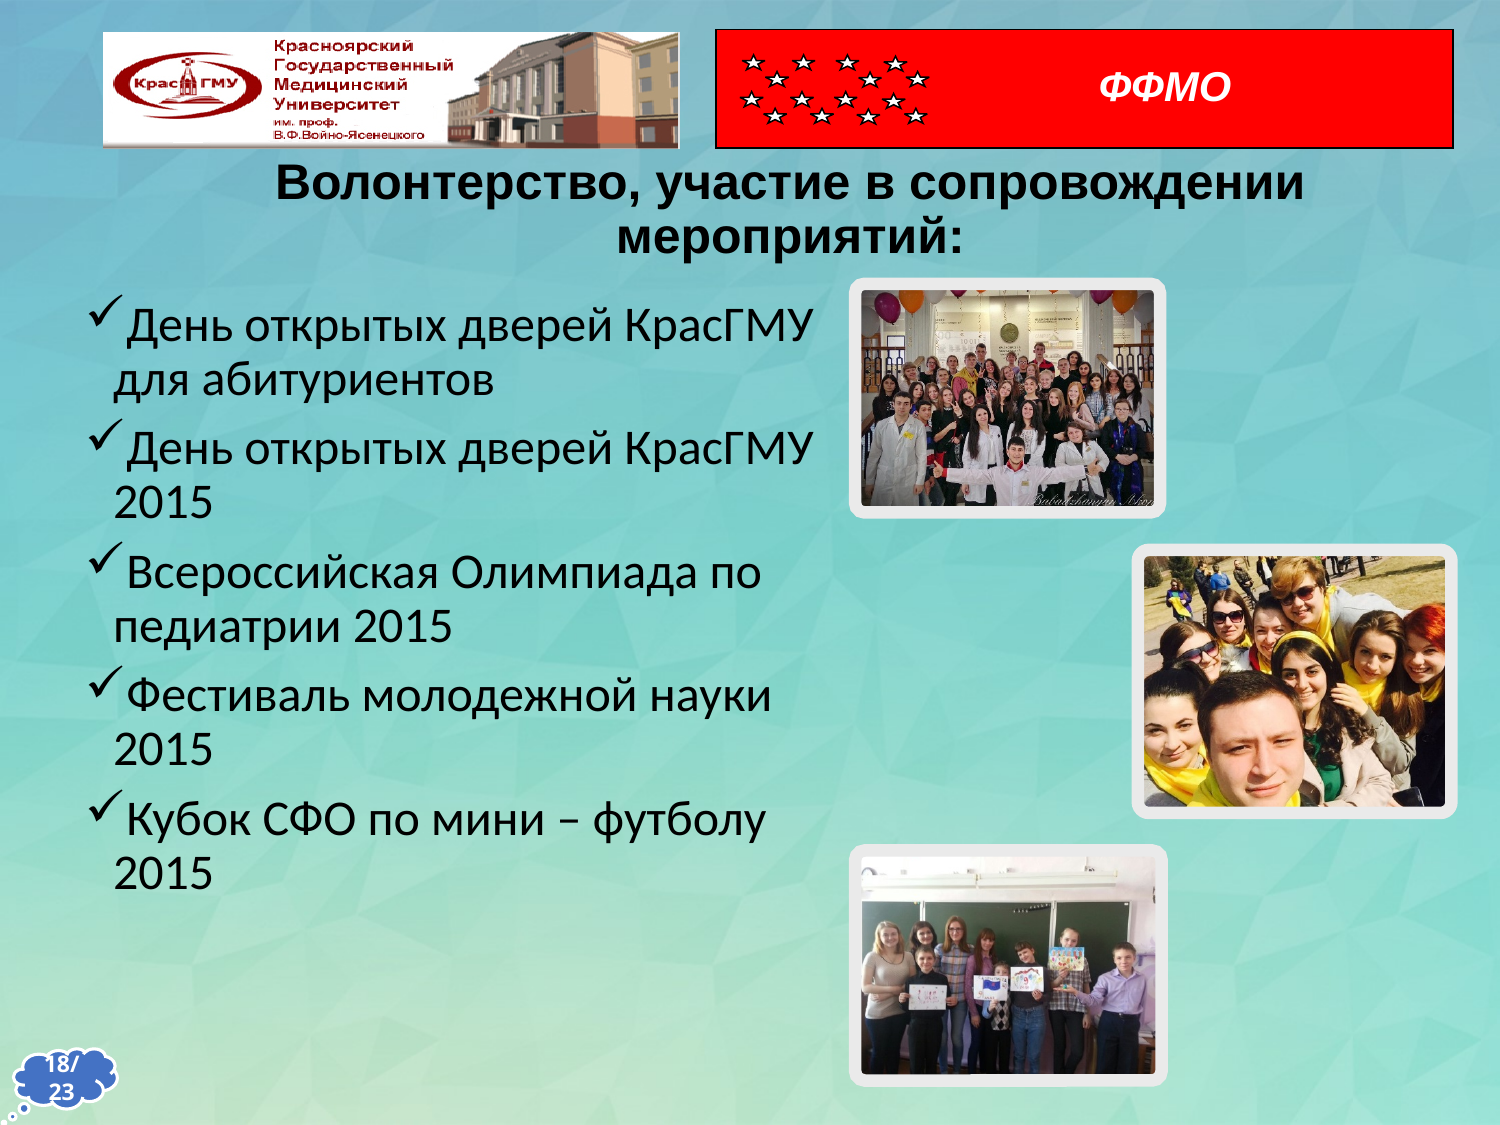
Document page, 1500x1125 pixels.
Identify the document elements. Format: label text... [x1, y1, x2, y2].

list День открытых дверей КрасГМУ для абитуриентов День открытых дверей КрасГМУ 2015 Всероссийская Олимпиада по педиатрии 2015 Фестиваль молодежной науки 2015 Кубок СФО по мини – футболу 2015 [69, 290, 857, 980]
text_box Волонтерство, участие в сопровождении мероприятий: [90, 148, 1491, 313]
text_box 18/23 [7, 1111, 18, 1122]
picture [0, 0, 1500, 1125]
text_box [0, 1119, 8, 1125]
text_box 18/23 [11, 1047, 119, 1116]
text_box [13, 18, 1454, 156]
